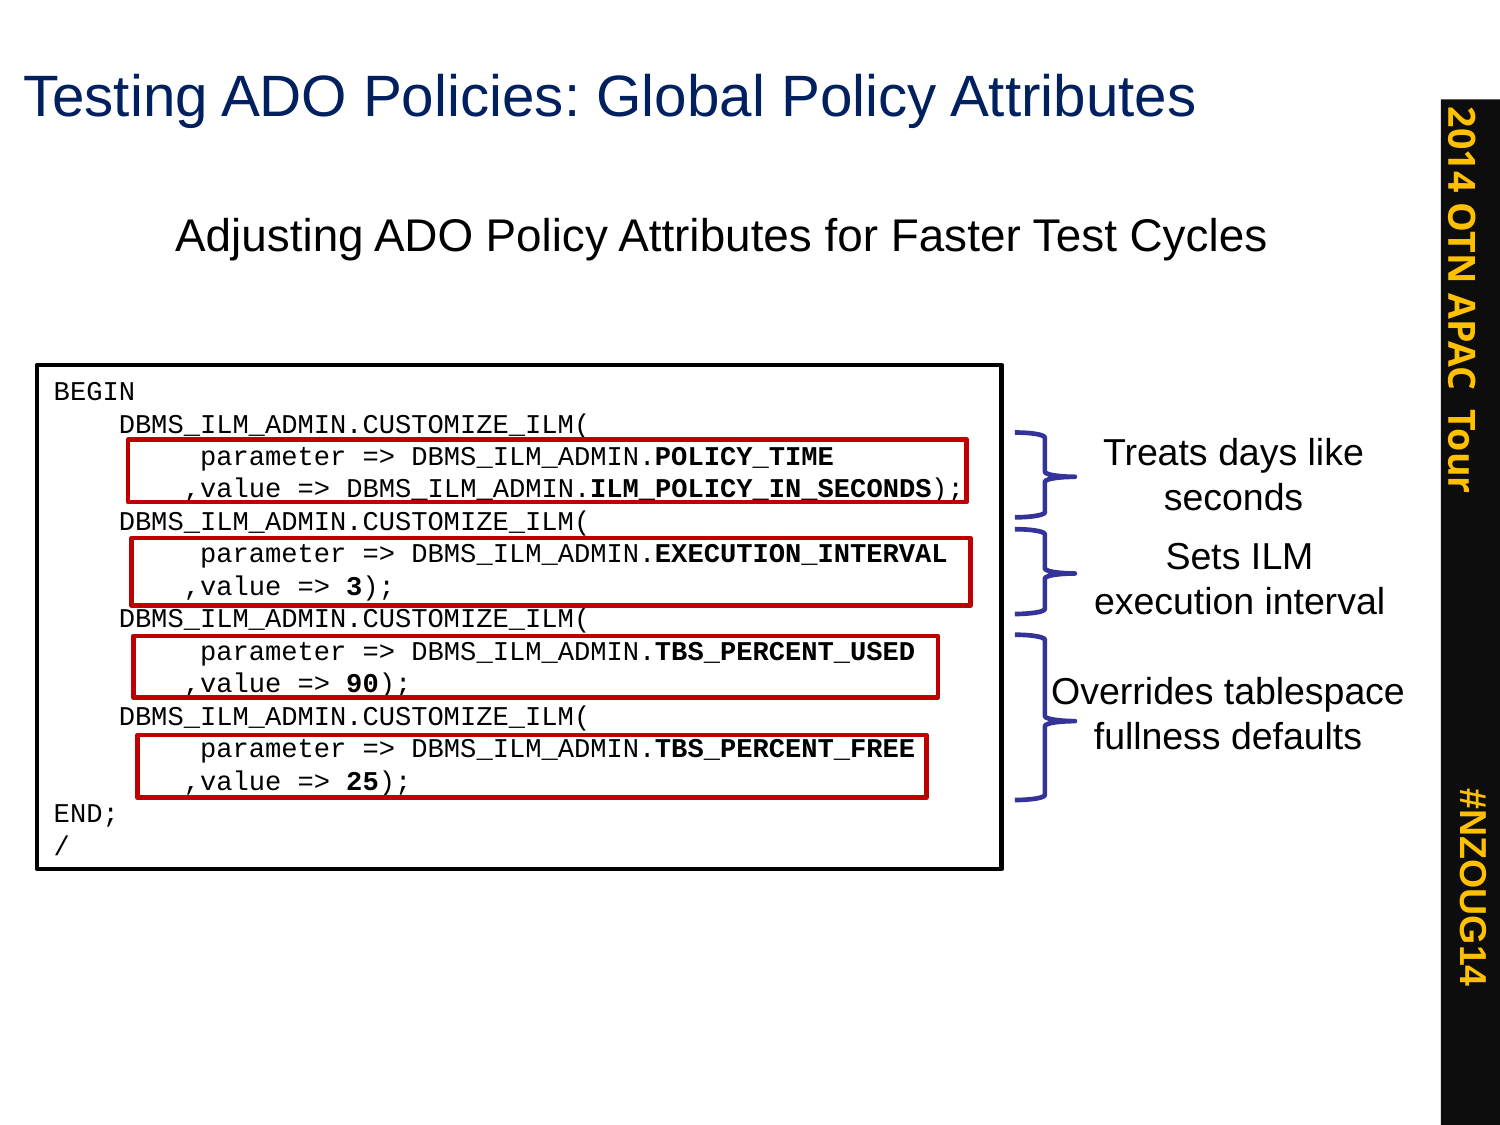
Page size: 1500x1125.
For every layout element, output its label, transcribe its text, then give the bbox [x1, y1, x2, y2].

text_box [1014, 528, 1076, 615]
title Testing ADO Policies: Global Policy Attributes [12, 53, 1371, 163]
text_box [126, 437, 969, 504]
text_box [131, 634, 940, 699]
text_box [130, 536, 972, 608]
text_box [136, 733, 928, 800]
text_box Sets ILM execution interval [1091, 531, 1388, 627]
text_box BEGIN DBMS_ILM_ADMIN.CUSTOMIZE_ILM( parameter => DBMS_ILM_ADMIN.POLICY_TIME ,value => DBMS_ILM_ADMIN.ILM_POLICY_IN_SECONDS); DBMS_ILM_ADMIN.CUSTOMIZE_ILM( parameter => DBMS_ILM_ADMIN.EXECUTION_INTERVAL ,value => 3); DBMS_ILM_ADMIN.CUSTOMIZE_ILM( parameter => DBMS_ILM_ADMIN.TBS_PERCENT_USED ,value => 90); DBMS_ILM_ADMIN.CUSTOMIZE_ILM( parameter => DBMS_ILM_ADMIN.TBS_PERCENT_FREE ,value => 25); END; / [37, 365, 1002, 869]
text_box Adjusting ADO Policy Attributes for Faster Test Cycles [152, 205, 1292, 273]
text_box Treats days like seconds [1054, 428, 1413, 524]
text_box [1014, 633, 1076, 801]
text_box [1014, 431, 1076, 519]
text_box Overrides tablespace fullness defaults [1047, 667, 1409, 792]
